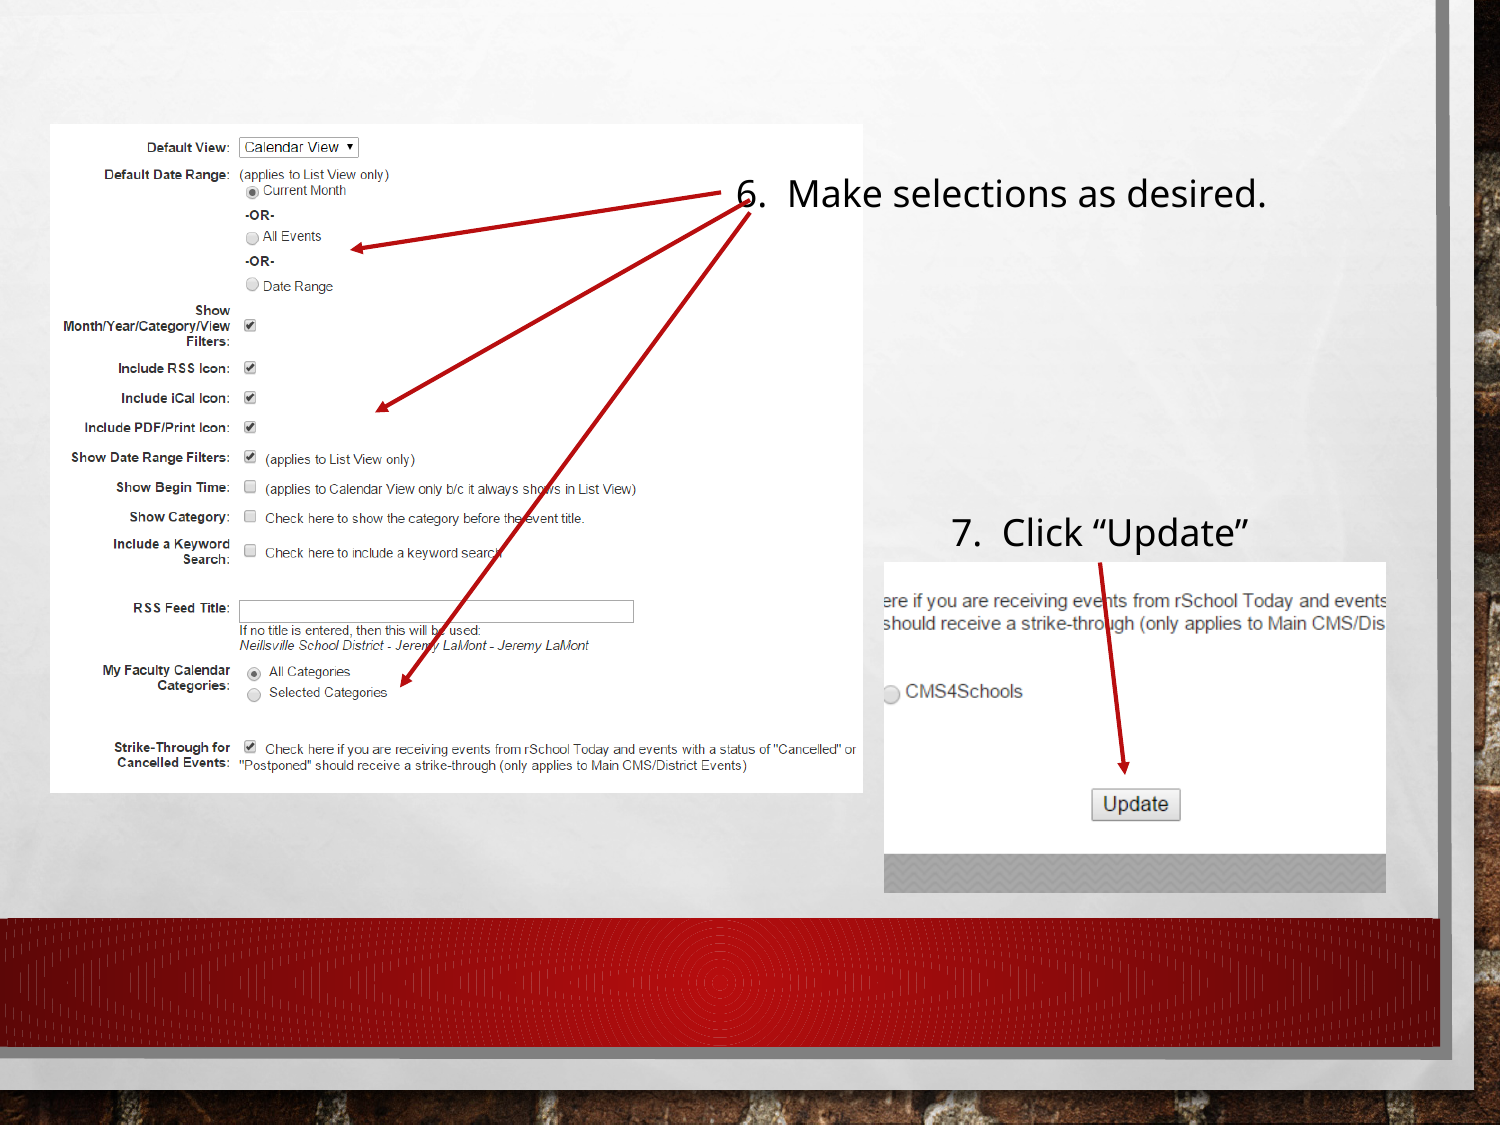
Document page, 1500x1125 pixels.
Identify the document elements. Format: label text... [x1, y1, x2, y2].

text_box 7. Click “Update” [936, 501, 1264, 562]
picture [883, 562, 1386, 894]
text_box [399, 212, 751, 688]
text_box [374, 199, 751, 413]
picture [49, 124, 863, 794]
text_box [349, 192, 751, 251]
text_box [1099, 562, 1126, 776]
text_box 6. Make selections as desired. [863, 162, 1283, 223]
picture [0, 0, 1500, 1125]
